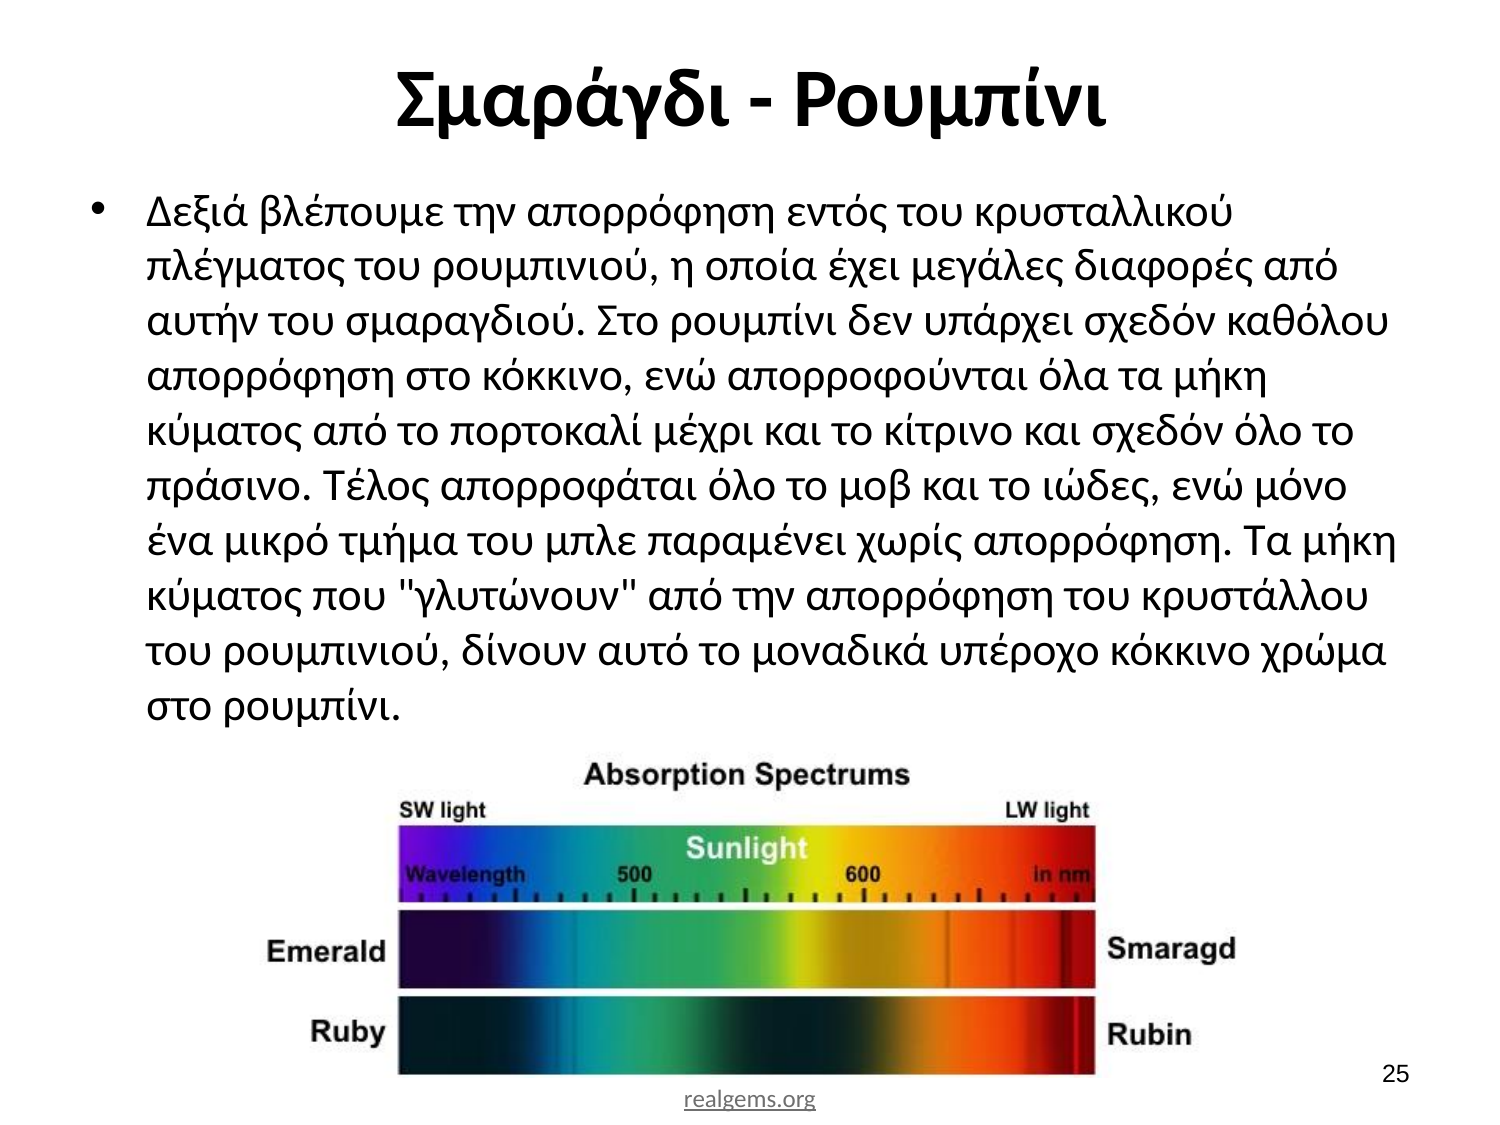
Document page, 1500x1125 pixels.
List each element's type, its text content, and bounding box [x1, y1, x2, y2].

text_box realgems.org [575, 1086, 925, 1121]
list Δεξιά βλέπουμε την απορρόφηση εντός του κρυσταλλικού πλέγματος του ρουμπινιού, η οποία έχει μεγάλες διαφορές από αυτήν του σμαραγδιού. Στο ρουμπίνι δεν υπάρχει σχεδόν καθόλου απορρόφηση στο κόκκινο, ενώ απορροφούνται όλα τα μήκη κύματος από το πορτοκαλί μέχρι και το κίτρινο και σχεδόν όλο το πράσινο. Τέλος απορροφάται όλο το μοβ και το ιώδες, ενώ μόνο ένα μικρό τμήμα του μπλε παραμένει χωρίς απορρόφηση. Τα μήκη κύματος που "γλυτώνουν" από την απορρόφηση του κρυστάλλου του ρουμπινιού, δίνουν αυτό το μοναδικά υπέροχο κόκκινο χρώμα στο ρουμπίνι. [75, 172, 1425, 1125]
slide_number 24 [1074, 1042, 1425, 1103]
title Σμαράγδι - Ρουμπίνι [76, 19, 1427, 169]
picture [235, 727, 1265, 1078]
